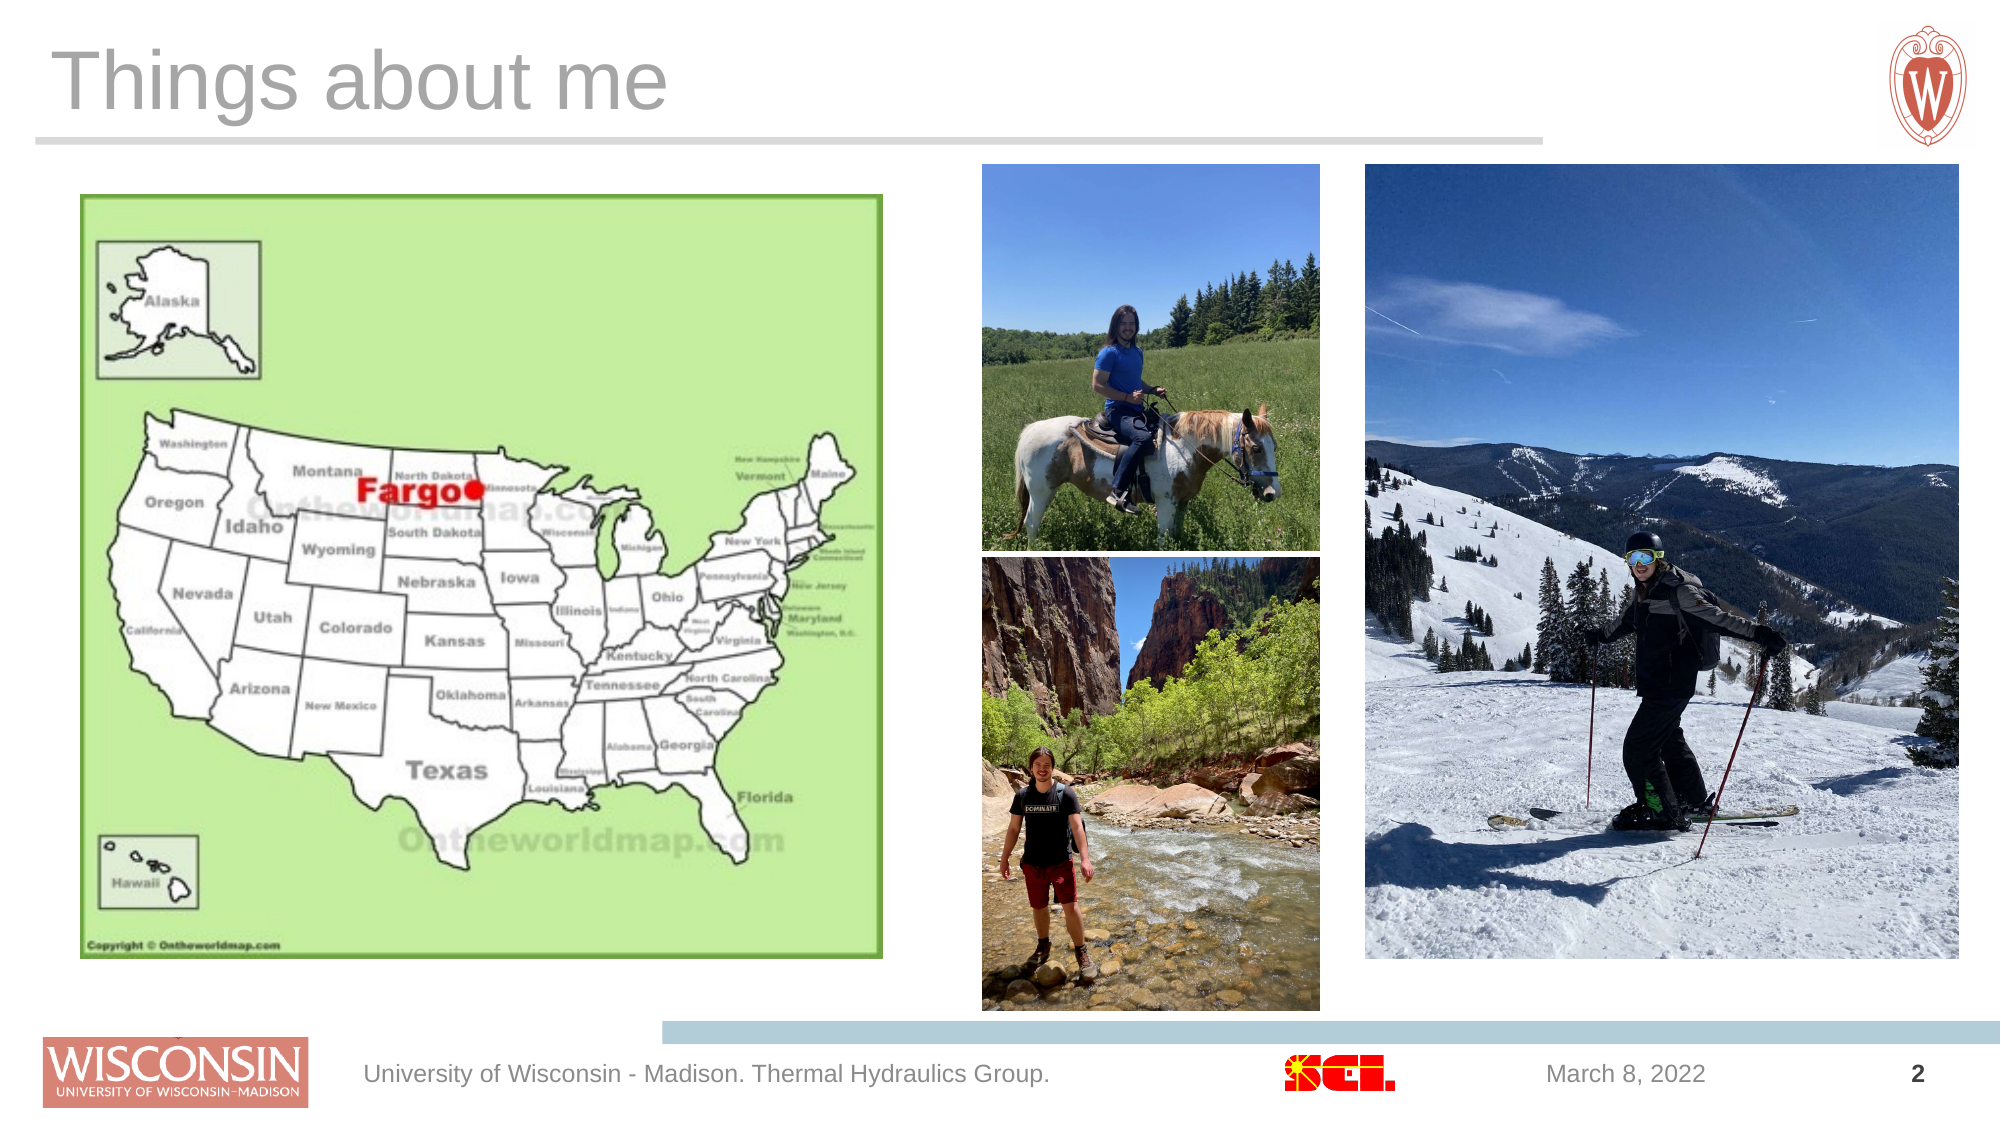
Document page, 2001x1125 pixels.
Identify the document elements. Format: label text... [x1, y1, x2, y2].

slide_number 2 [1847, 1042, 1990, 1103]
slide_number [1428, 1042, 1825, 1103]
title Things about me [35, 14, 1544, 136]
footer University of Wisconsin - Madison. Thermal Hydraulics Group. [348, 1042, 1247, 1103]
picture [982, 557, 1320, 1011]
picture [1365, 164, 1959, 959]
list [982, 164, 1320, 551]
picture [80, 194, 883, 959]
picture [1285, 1055, 1395, 1091]
